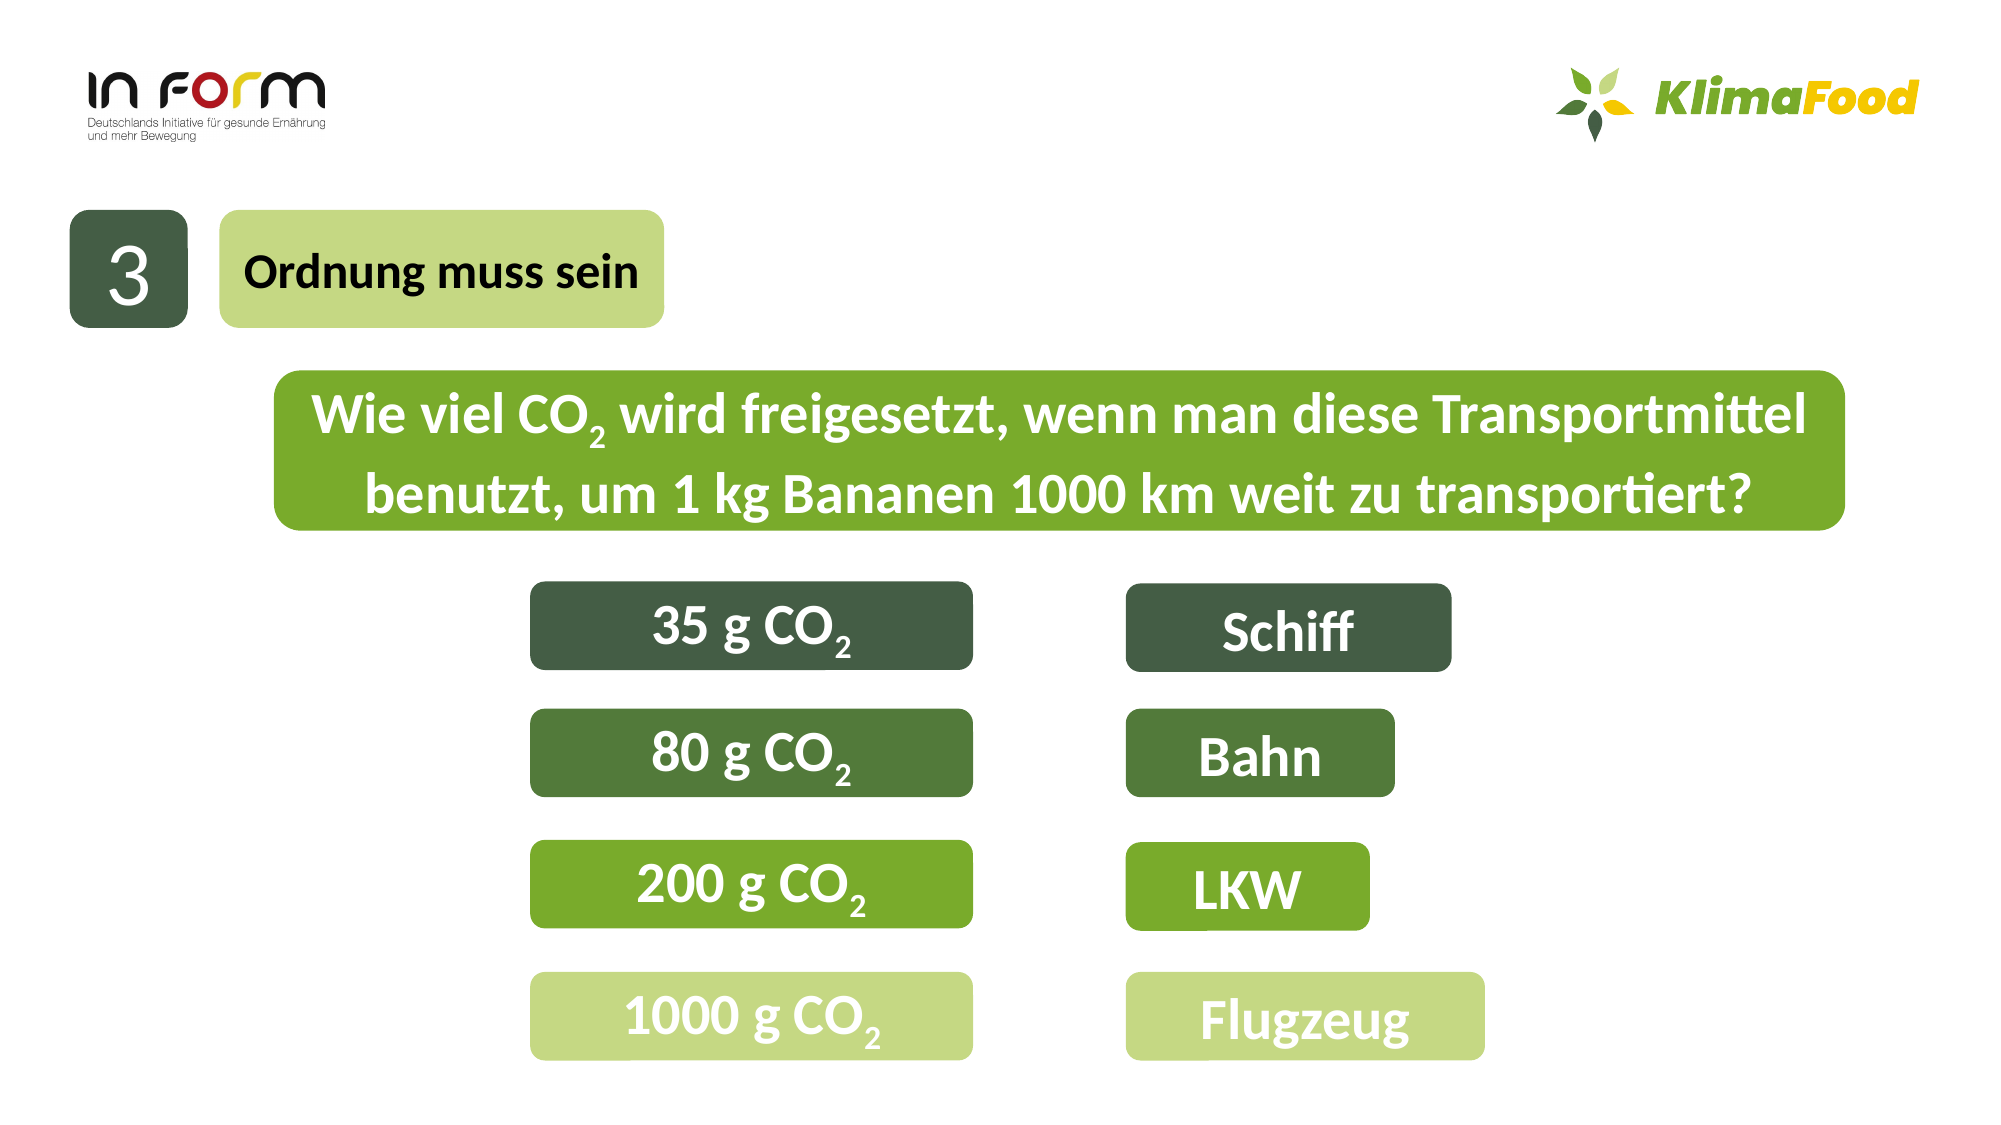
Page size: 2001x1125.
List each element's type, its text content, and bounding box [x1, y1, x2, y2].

text_box Ordnung muss sein [218, 208, 666, 329]
picture [1482, 0, 1993, 211]
picture [88, 71, 325, 142]
text_box Bahn [1125, 708, 1396, 798]
text_box 1000 g CO2 [529, 970, 975, 1062]
text_box Wie viel CO2 wird freigesetzt, wenn man diese Transportmittel benutzt, um 1 kg Bananen 1000 km weit zu transportiert? [272, 369, 1847, 532]
text_box Schiff [1124, 582, 1453, 674]
text_box Flugzeug [1124, 970, 1487, 1062]
text_box LKW [1124, 841, 1371, 932]
text_box 200 g CO2 [529, 838, 975, 930]
text_box 35 g CO2 [529, 580, 975, 672]
text_box 80 g CO2 [530, 708, 974, 798]
text_box 3 [68, 208, 189, 329]
